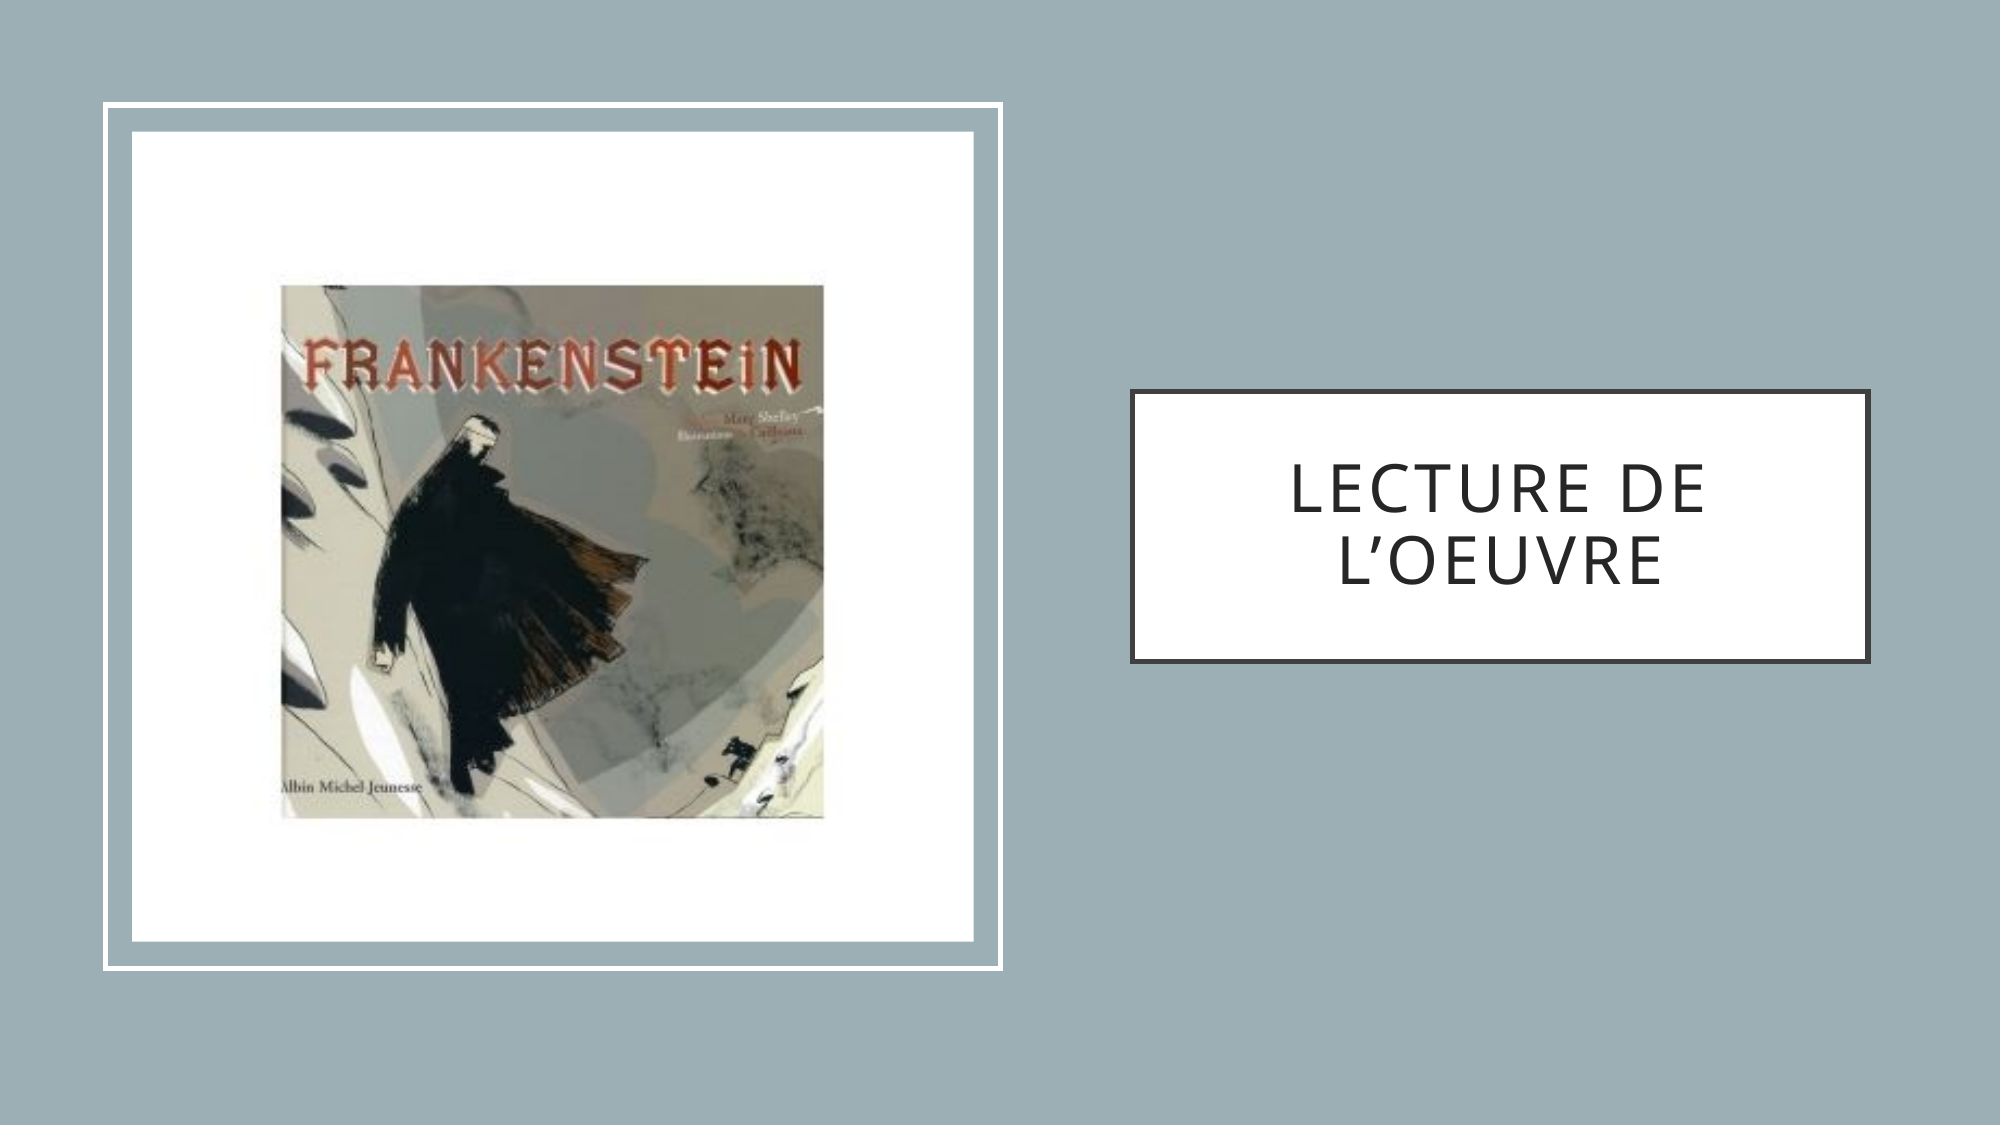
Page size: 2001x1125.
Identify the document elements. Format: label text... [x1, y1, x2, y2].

picture [184, 184, 922, 890]
title LECTURE DE L’Oeuvre [1130, 389, 1871, 664]
text_box [104, 104, 1001, 969]
text_box [131, 131, 975, 943]
